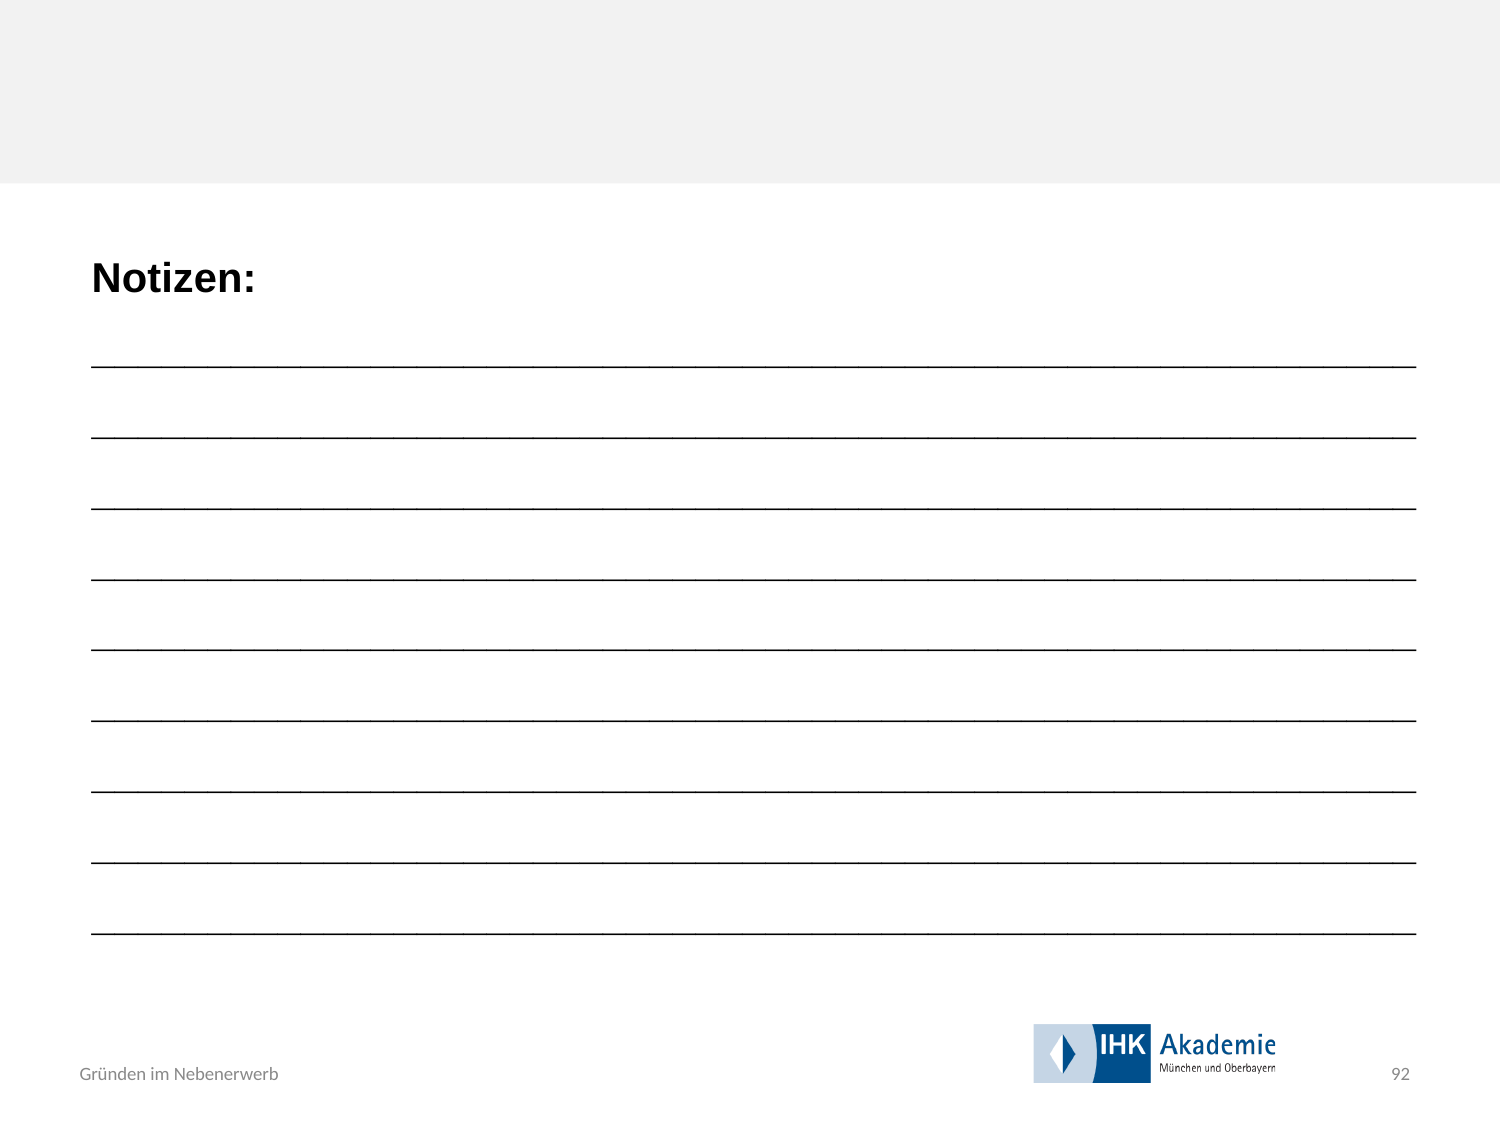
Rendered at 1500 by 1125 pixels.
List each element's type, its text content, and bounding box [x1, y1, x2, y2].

slide_number 92 [1305, 1042, 1425, 1103]
footer Gründen im Nebenerwerb [64, 1053, 976, 1096]
text_box Notizen: _________________________________________________________ _________________________________________________________ _________________________________________________________ _________________________________________________________ _________________________________________________________ _________________________________________________________ _________________________________________________________ _________________________________________________________ _________________________________________________________ [76, 243, 1436, 1017]
